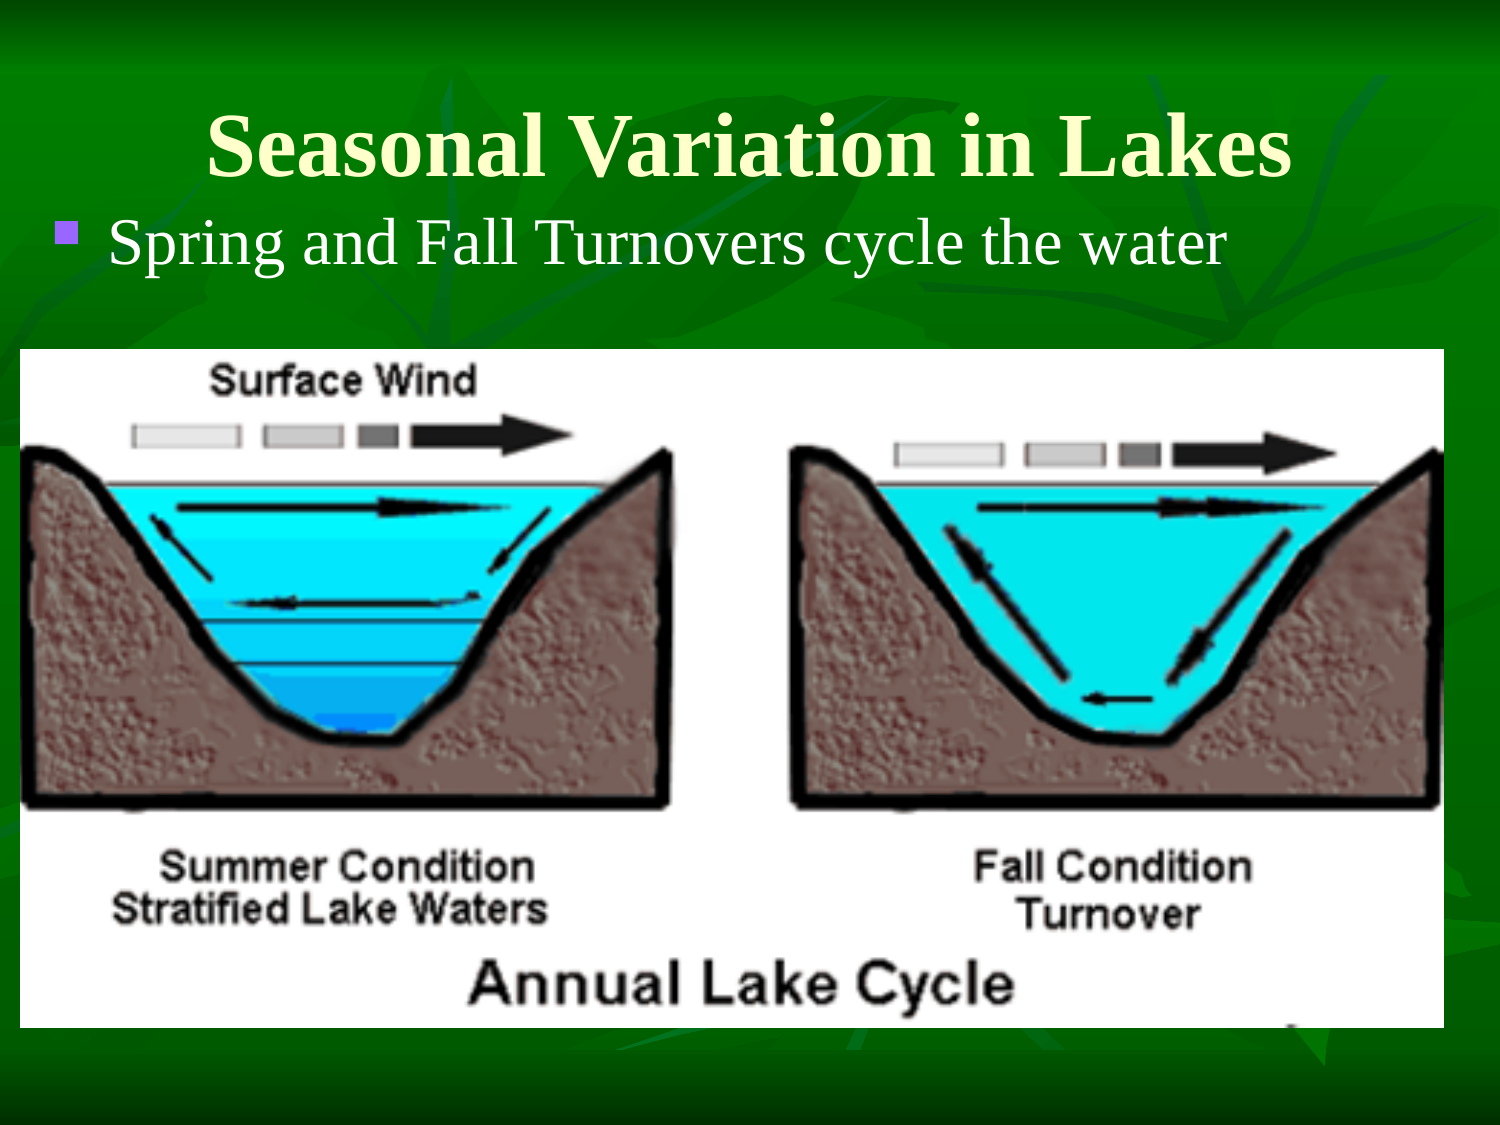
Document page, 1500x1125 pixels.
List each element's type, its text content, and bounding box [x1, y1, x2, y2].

title Seasonal Variation in Lakes [74, 45, 1426, 190]
list Spring and Fall Turnovers cycle the water [36, 190, 1450, 425]
picture [19, 348, 1444, 1028]
